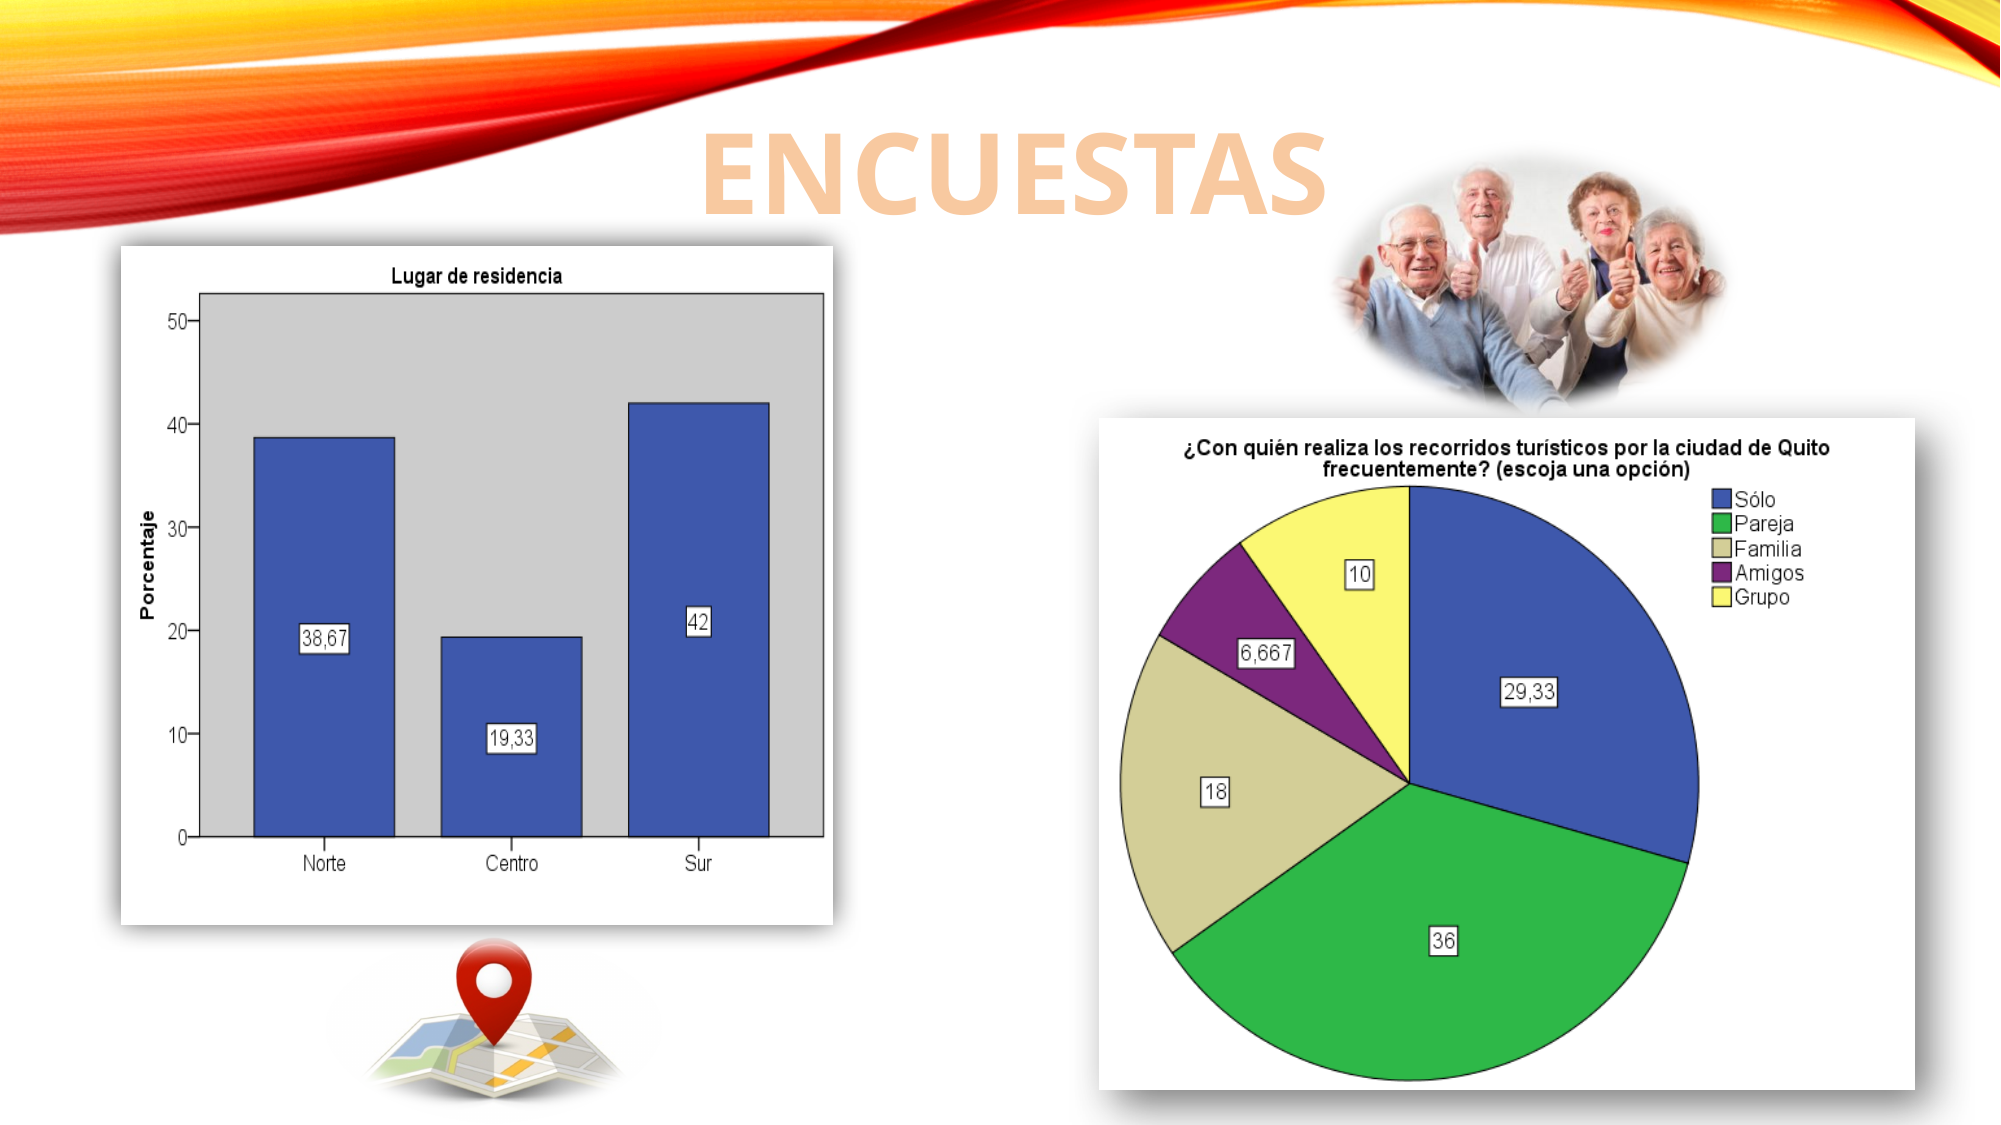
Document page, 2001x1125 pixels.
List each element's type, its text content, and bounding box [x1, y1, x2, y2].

picture [121, 245, 833, 925]
picture [0, 0, 2000, 1090]
text_box ENCUESTAS [681, 94, 1346, 245]
picture [319, 929, 668, 1125]
